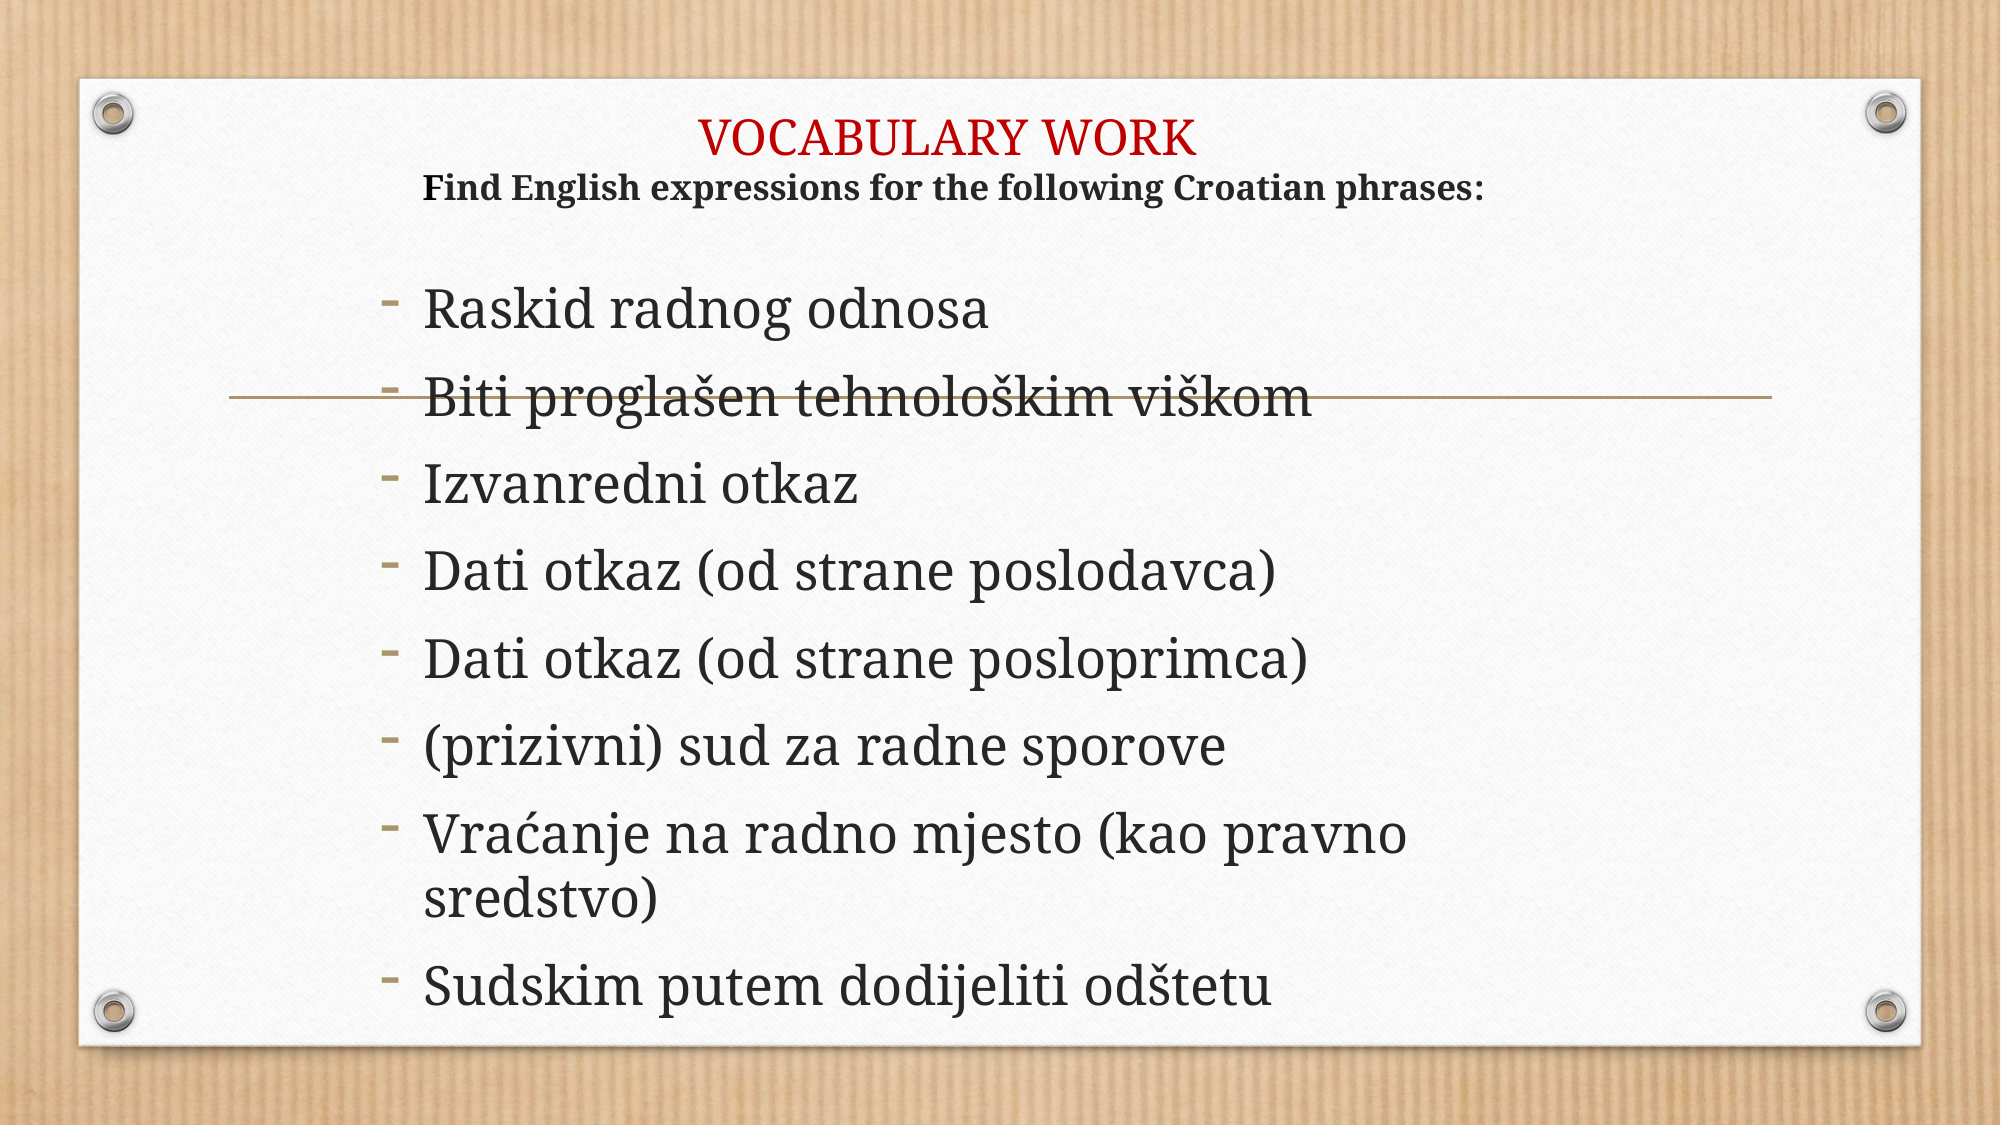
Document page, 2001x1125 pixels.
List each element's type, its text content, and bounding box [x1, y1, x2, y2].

title VOCABULARY WORK Find English expressions for the following Croatian phrases: [123, 98, 1784, 215]
picture [0, 0, 2001, 1125]
list Raskid radnog odnosa Biti proglašen tehnološkim viškom Izvanredni otkaz Dati otkaz (od strane poslodavca) Dati otkaz (od strane posloprimca) (prizivni) sud za radne sporove Vraćanje na radno mjesto (kao pravno sredstvo) Sudskim putem dodijeliti odštetu [364, 267, 1631, 1030]
